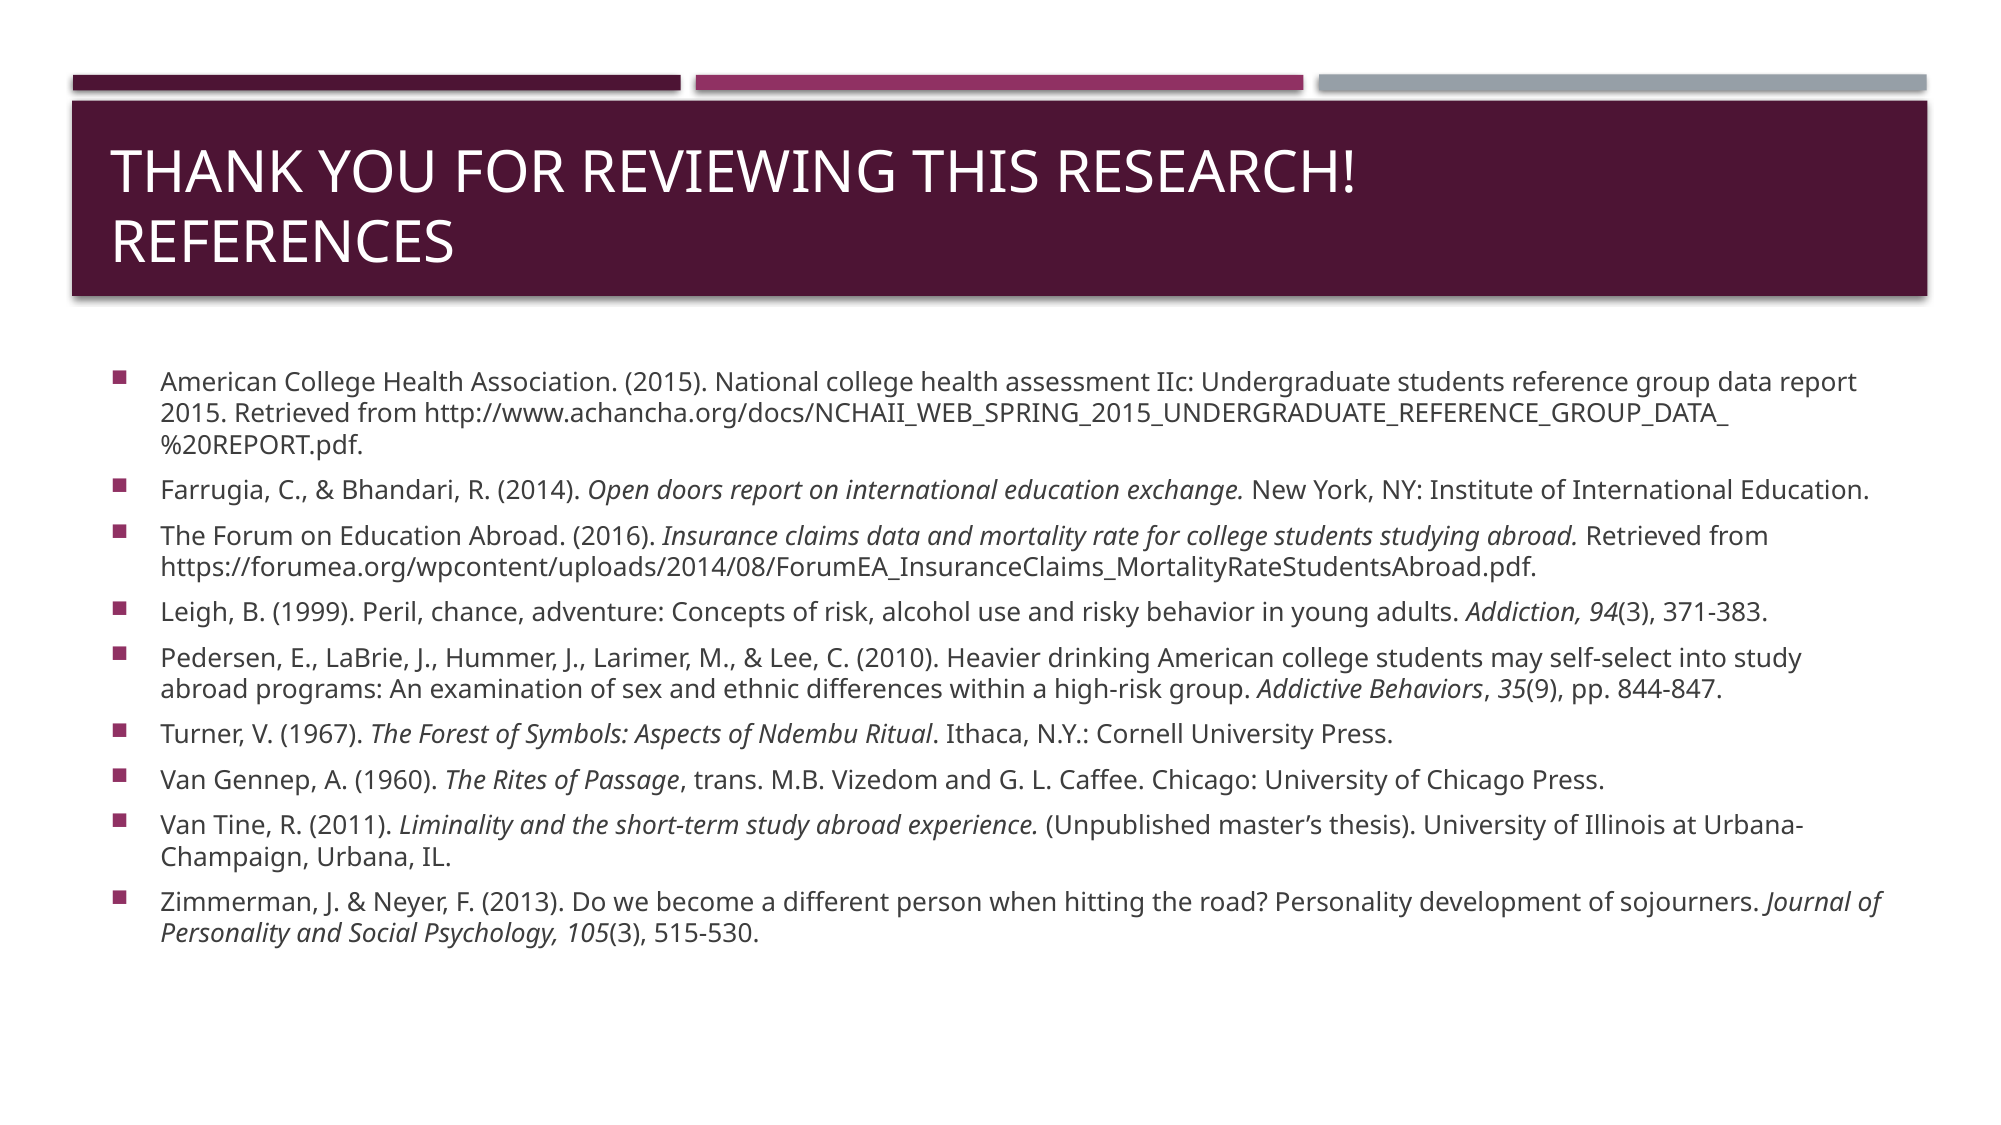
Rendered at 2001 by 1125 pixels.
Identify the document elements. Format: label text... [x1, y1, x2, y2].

list American College Health Association. (2015). National college health assessment IIc: Undergraduate students reference group data report 2015. Retrieved from http://www.achancha.org/docs/NCHAII_WEB_SPRING_2015_UNDERGRADUATE_REFERENCE_GROUP_DATA_%20REPORT.pdf. Farrugia, C., & Bhandari, R. (2014). Open doors report on international education exchange. New York, NY: Institute of International Education. The Forum on Education Abroad. (2016). Insurance claims data and mortality rate for college students studying abroad. Retrieved from https://forumea.org/wpcontent/uploads/2014/08/ForumEA_InsuranceClaims_MortalityRateStudentsAbroad.pdf. Leigh, B. (1999). Peril, chance, adventure: Concepts of risk, alcohol use and risky behavior in young adults. Addiction, 94(3), 371-383. Pedersen, E., LaBrie, J., Hummer, J., Larimer, M., & Lee, C. (2010). Heavier drinking American college students may self-select into study abroad programs: An examination of sex and ethnic differences within a high-risk group. Addictive Behaviors, 35(9), pp. 844-847. Turner, V. (1967). The Forest of Symbols: Aspects of Ndembu Ritual. Ithaca, N.Y.: Cornell University Press. Van Gennep, A. (1960). The Rites of Passage, trans. M.B. Vizedom and G. L. Caffee. Chicago: University of Chicago Press. Van Tine, R. (2011). Liminality and the short-term study abroad experience. (Unpublished master’s thesis). University of Illinois at Urbana-Champaign, Urbana, IL. Zimmerman, J. & Neyer, F. (2013). Do we become a different person when hitting the road? Personality development of sojourners. Journal of Personality and Social Psychology, 105(3), 515-530. [95, 357, 1905, 962]
title Thank you for reviewing this research! References [95, 115, 1905, 282]
